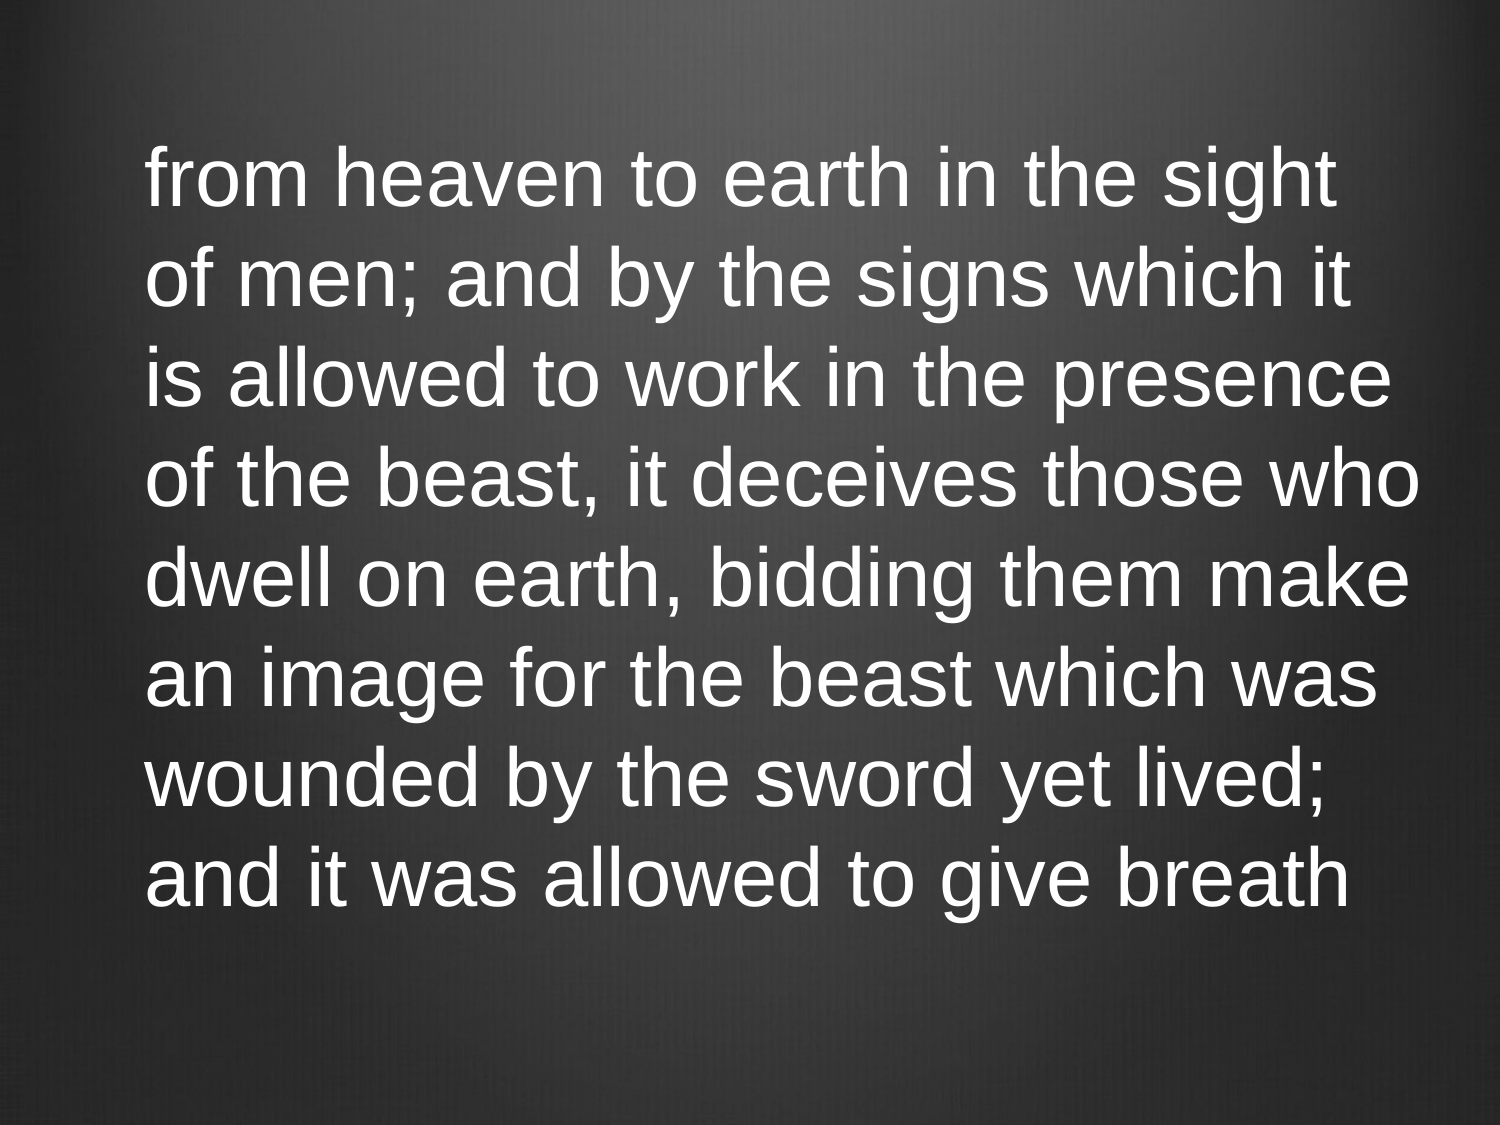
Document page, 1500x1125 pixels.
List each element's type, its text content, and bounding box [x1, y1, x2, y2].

text_box from heaven to earth in the sight of men; and by the signs which it is allowed to work in the presence of the beast, it deceives those who dwell on earth, bidding them make an image for the beast which was wounded by the sword yet lived; and it was allowed to give breath [129, 115, 1438, 931]
